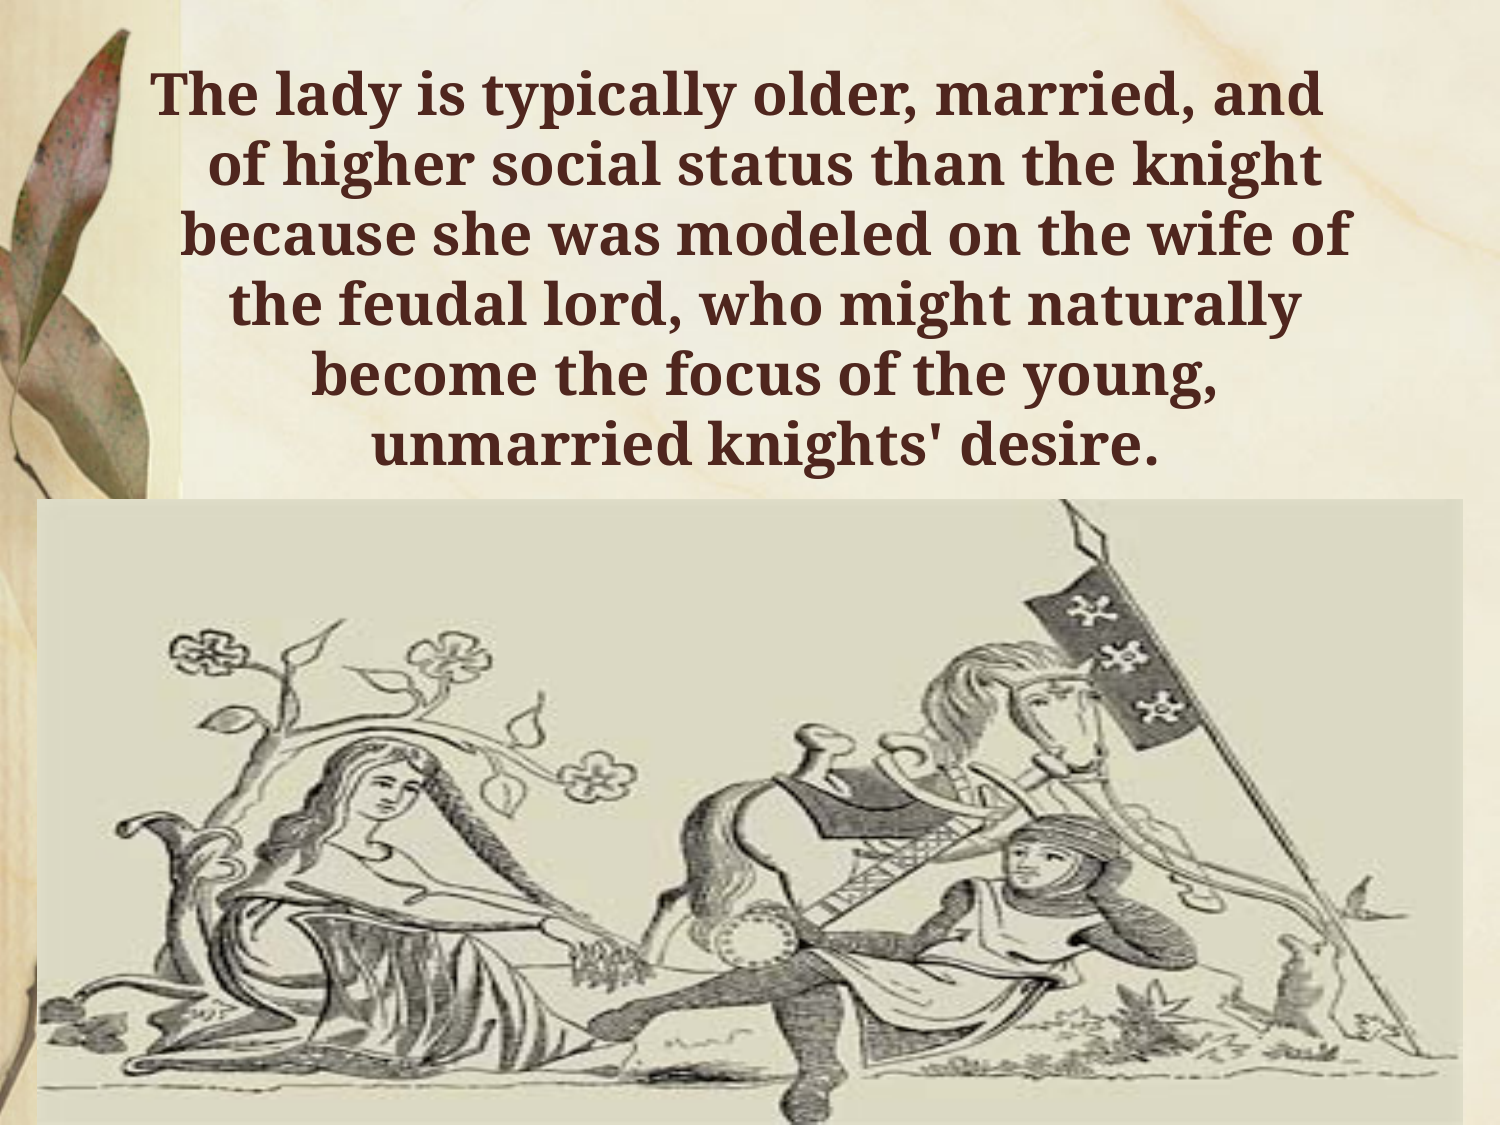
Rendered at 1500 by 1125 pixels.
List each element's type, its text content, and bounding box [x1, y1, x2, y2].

picture [0, 0, 1500, 1125]
list The lady is typically older, married, and of higher social status than the knight because she was modeled on the wife of the feudal lord, who might naturally become the focus of the young, unmarried knights' desire. [99, 49, 1376, 498]
